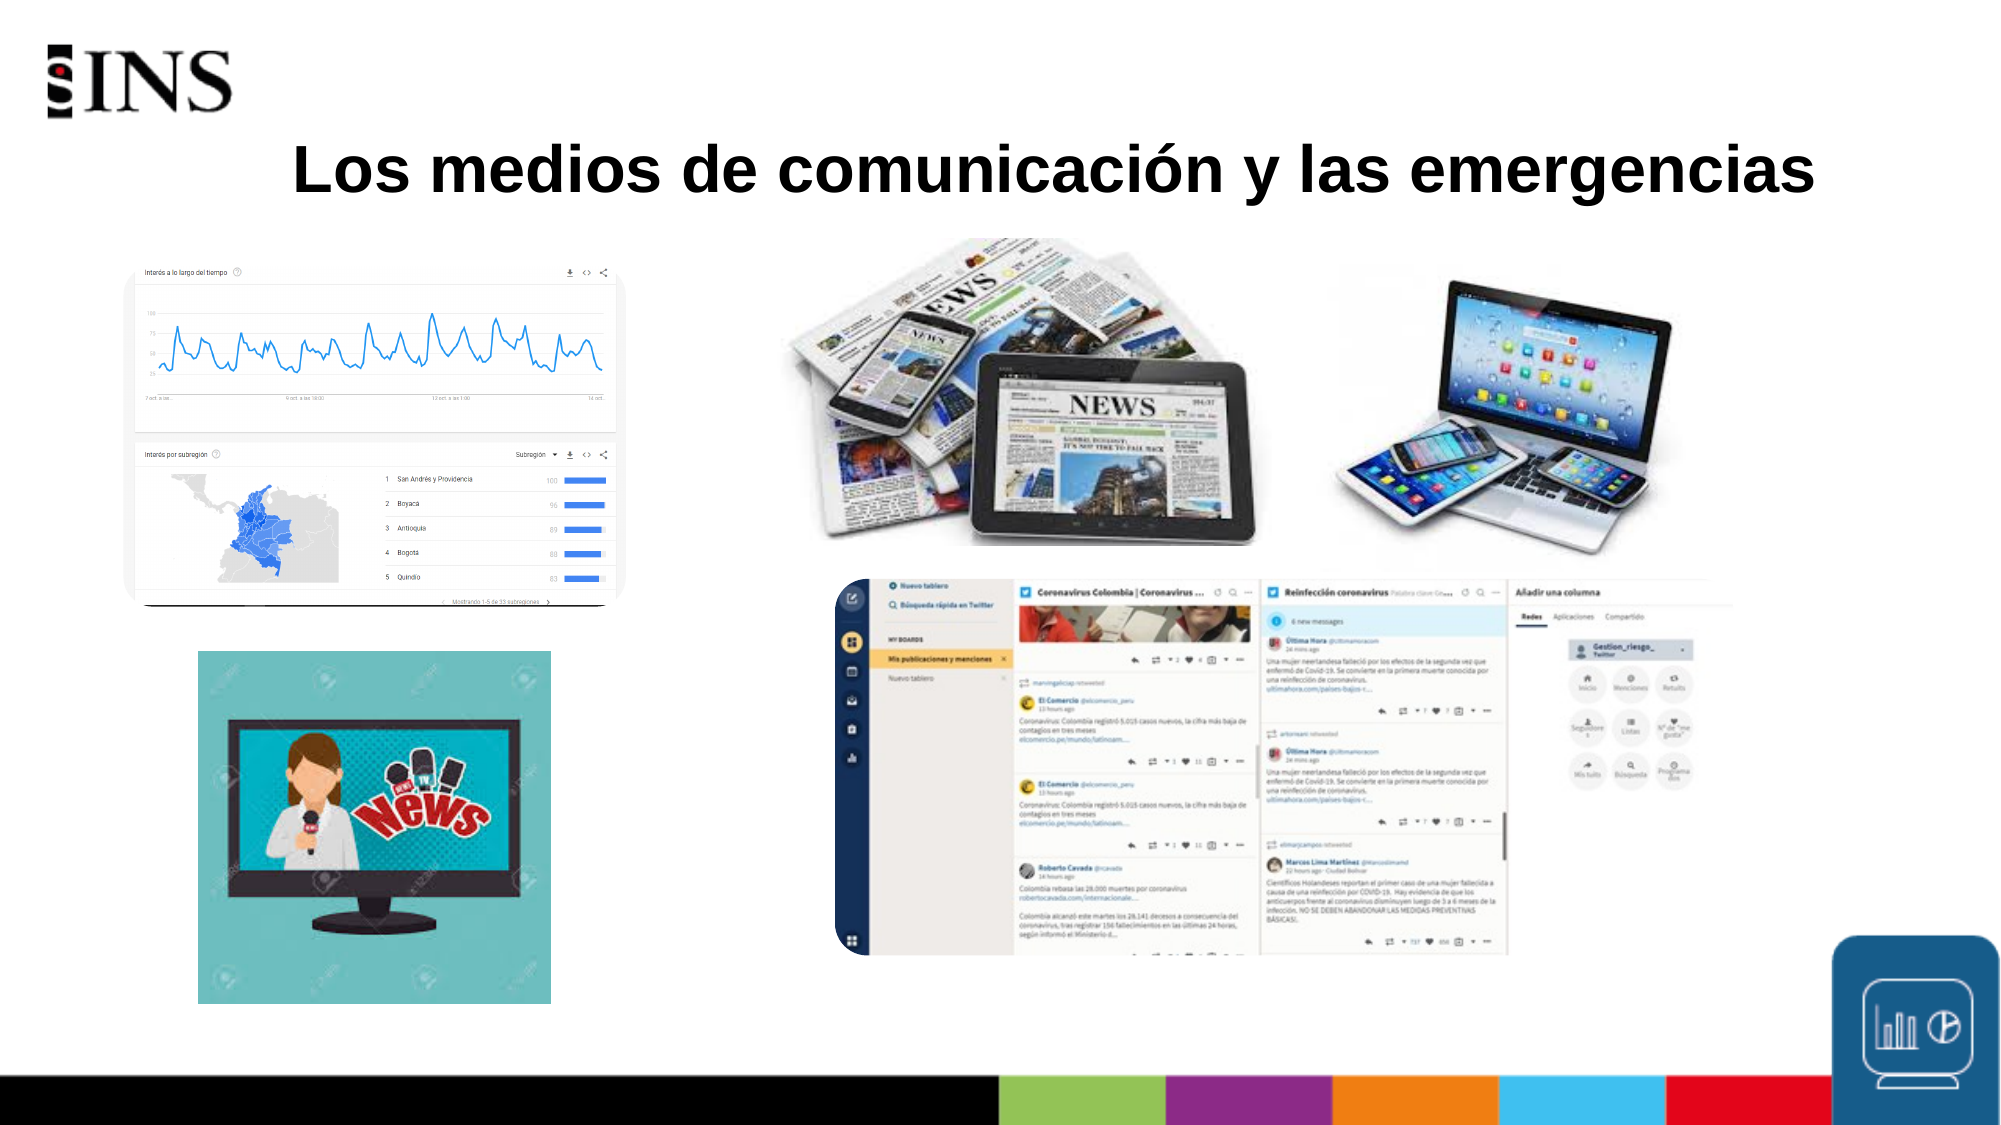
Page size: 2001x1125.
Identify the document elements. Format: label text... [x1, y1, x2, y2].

text_box [132, 56, 1475, 139]
picture [0, 0, 2001, 1125]
title Los medios de comunicación y las emergencias [171, 92, 1940, 250]
